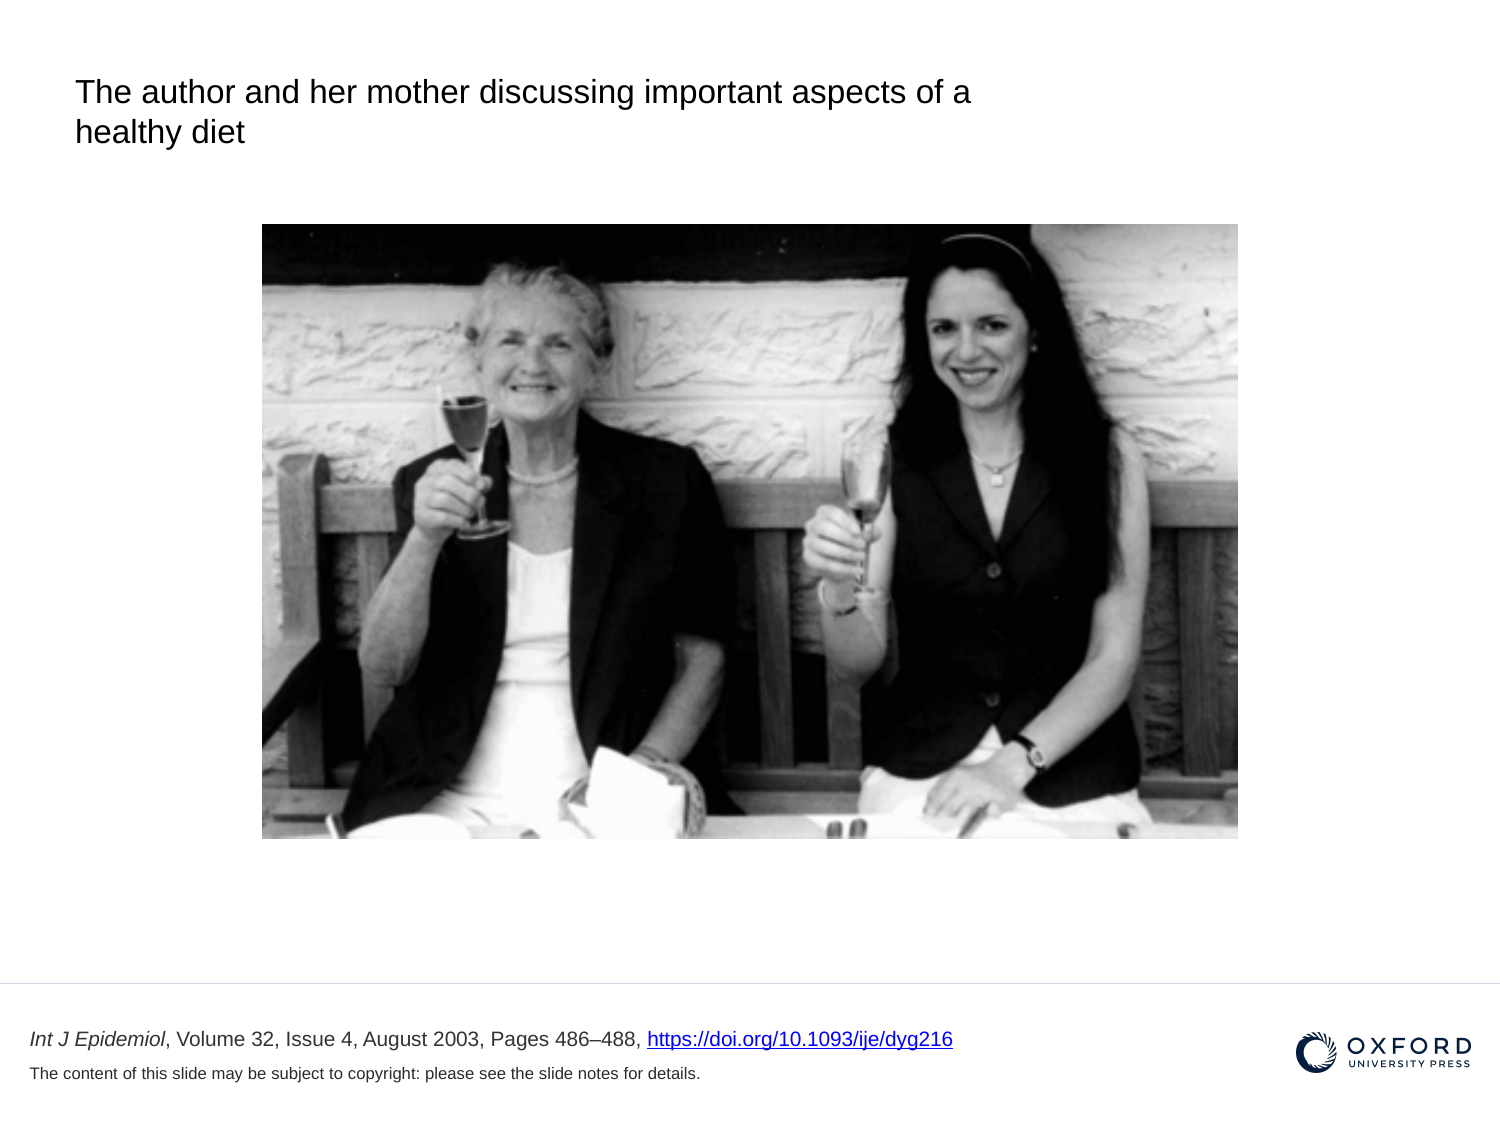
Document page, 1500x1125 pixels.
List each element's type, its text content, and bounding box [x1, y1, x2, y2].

title The author and her mother discussing important aspects of a healthy diet [75, 69, 1078, 171]
picture [262, 224, 1238, 839]
footer Int J Epidemiol, Volume 32, Issue 4, August 2003, Pages 486–488, https://doi.org/10.1093/ije/dyg216 The content of this slide may be subject to copyright: please see the slide notes for details. [0, 983, 1260, 1125]
picture [1296, 1032, 1471, 1073]
